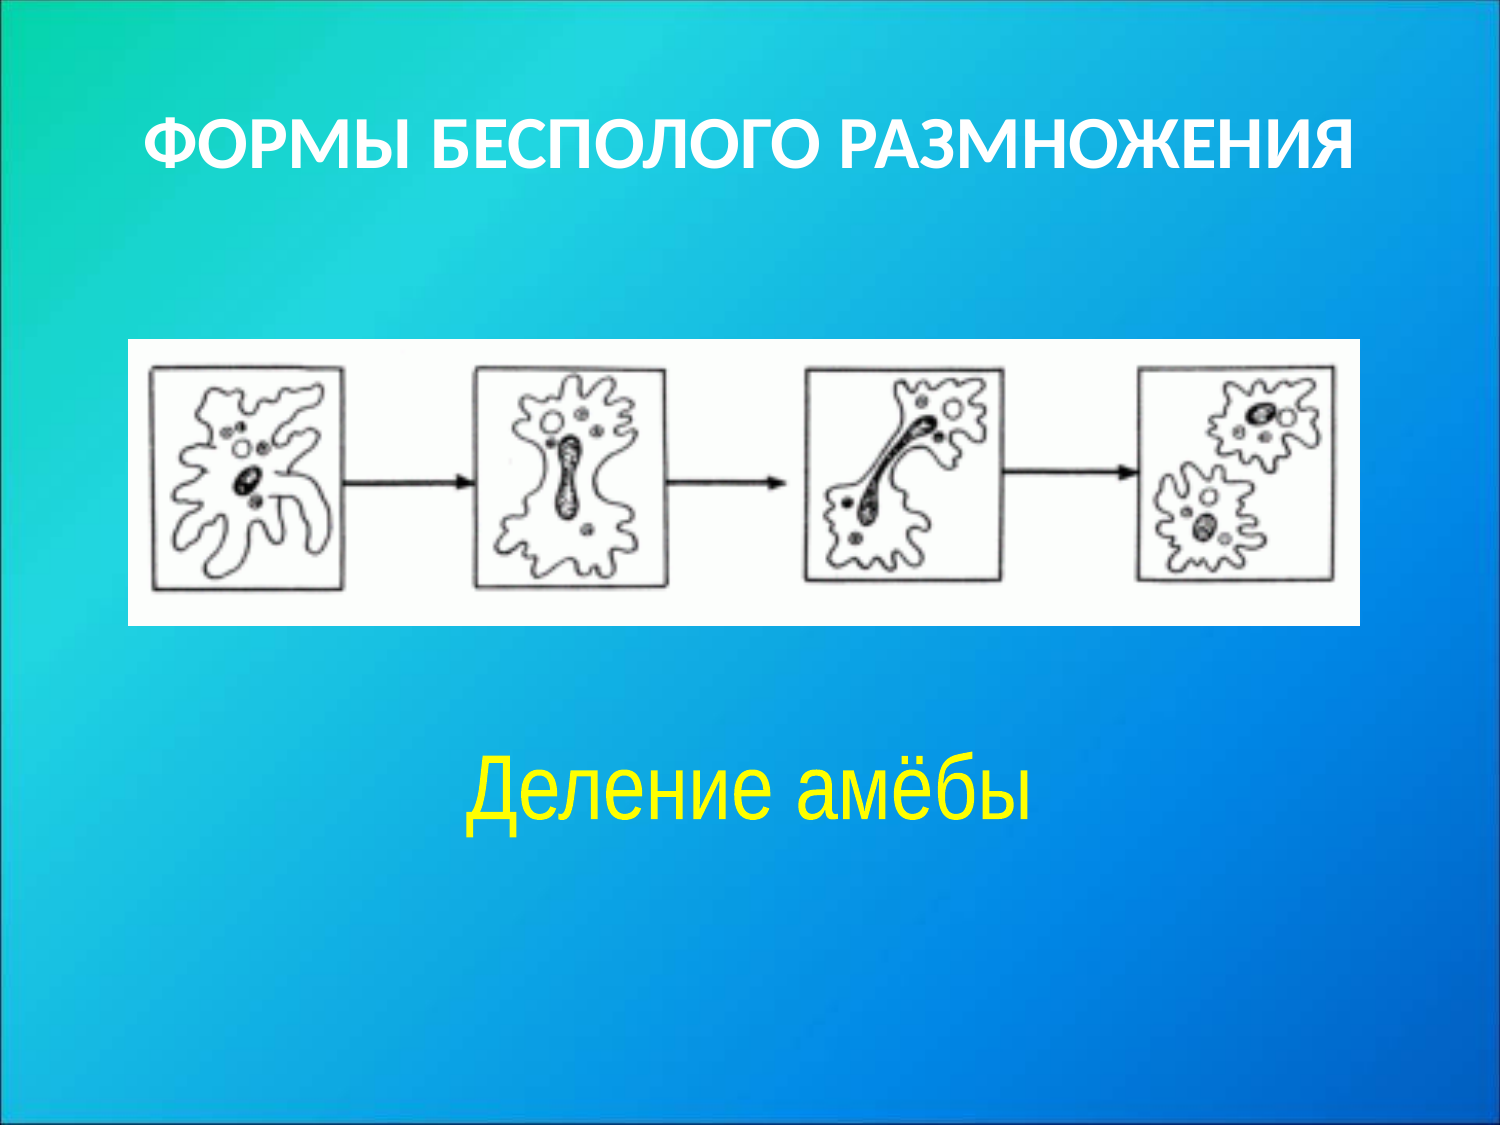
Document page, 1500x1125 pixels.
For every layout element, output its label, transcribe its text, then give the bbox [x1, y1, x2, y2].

title ФОРМЫ БЕСПОЛОГО РАЗМНОЖЕНИЯ [74, 44, 1426, 233]
picture [0, 0, 1500, 1125]
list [128, 339, 1360, 627]
